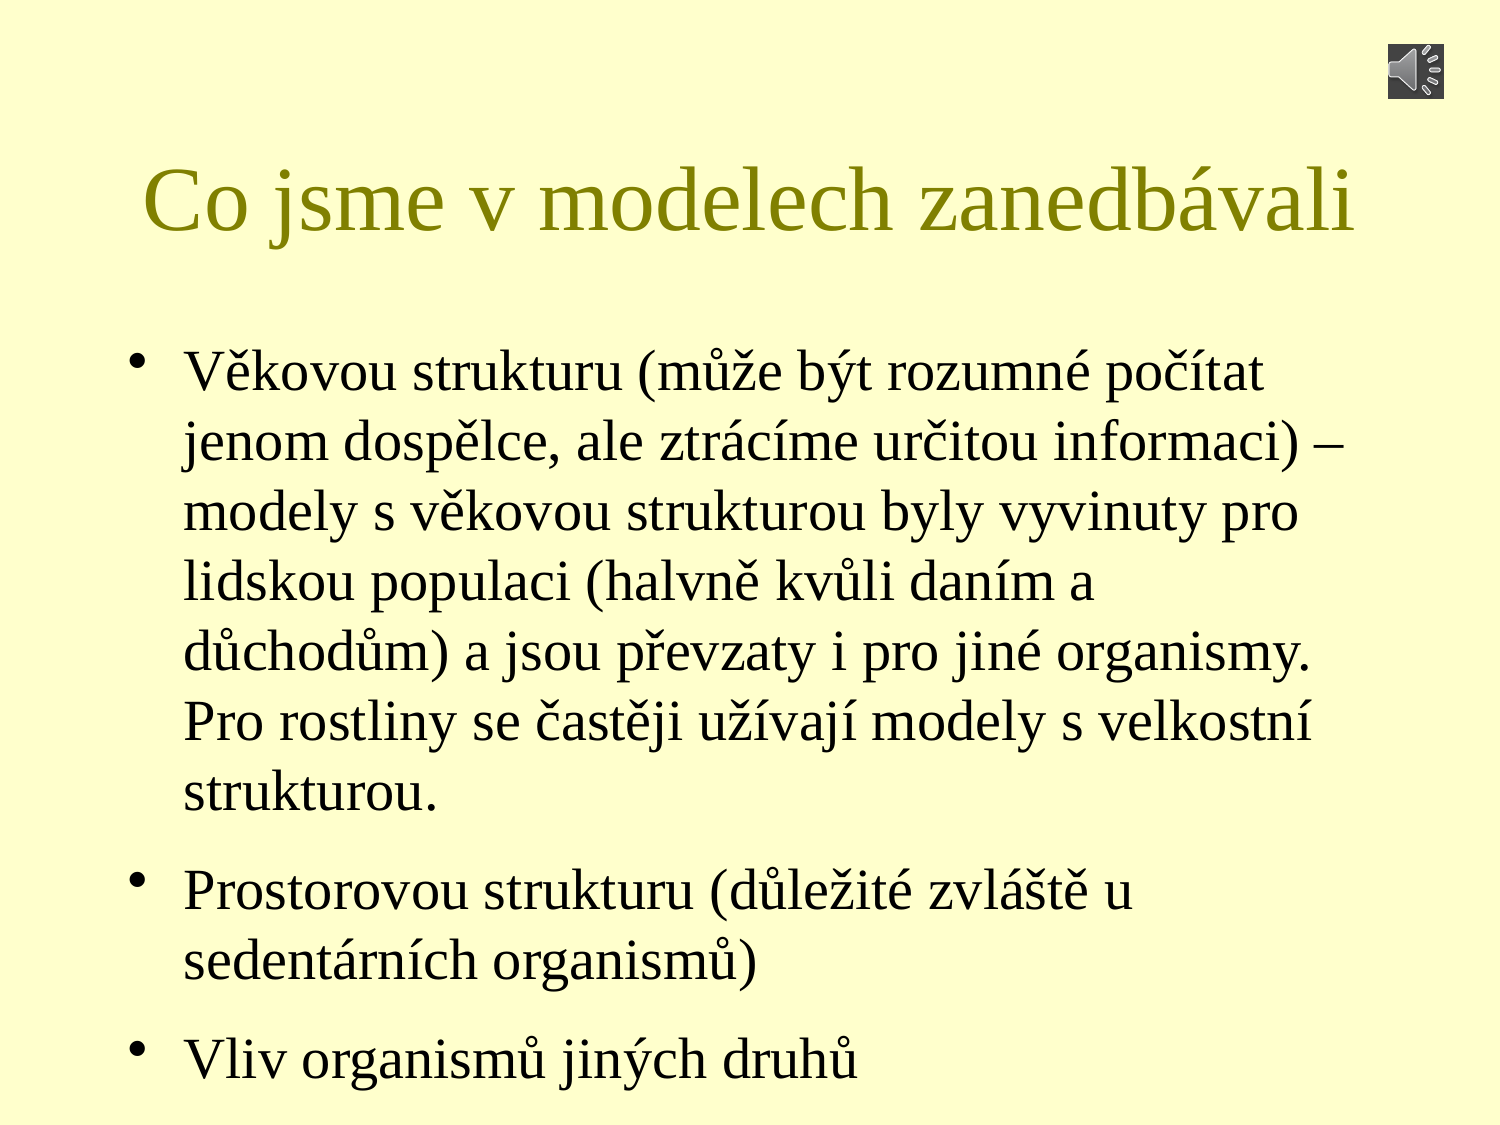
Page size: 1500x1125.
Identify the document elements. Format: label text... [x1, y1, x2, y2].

title Co jsme v modelech zanedbávali [112, 99, 1388, 288]
picture [1387, 42, 1445, 101]
list Věkovou strukturu (může být rozumné počítat jenom dospělce, ale ztrácíme určitou informaci) – modely s věkovou strukturou byly vyvinuty pro lidskou populaci (halvně kvůli daním a důchodům) a jsou převzaty i pro jiné organismy. Pro rostliny se častěji užívají modely s velkostní strukturou. Prostorovou strukturu (důležité zvláště u sedentárních organismů) Vliv organismů jiných druhů [112, 324, 1388, 1000]
